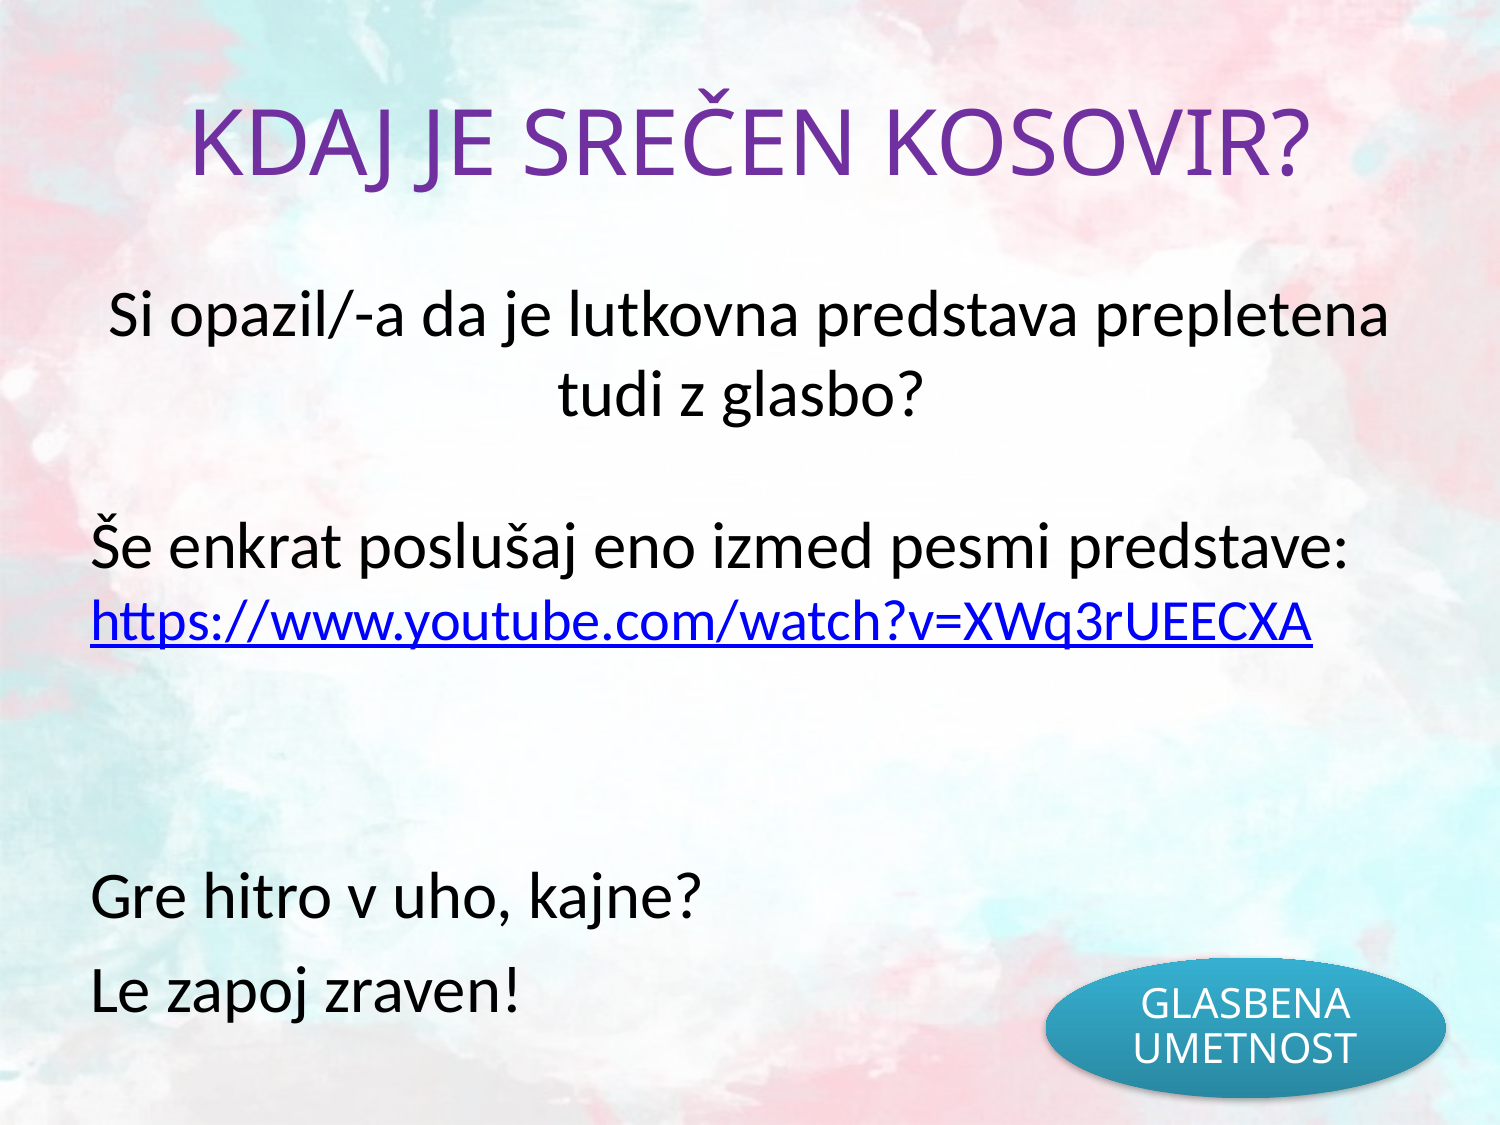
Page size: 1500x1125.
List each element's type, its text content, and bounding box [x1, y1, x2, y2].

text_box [1045, 957, 1446, 1099]
title KDAJ JE SREČEN KOSOVIR? [75, 45, 1425, 233]
list Si opazil/-a da je lutkovna predstava prepletena tudi z glasbo? Še enkrat poslušaj eno izmed pesmi predstave: https://www.youtube.com/watch?v=XWq3rUEECXA Gre hitro v uho, kajne? Le zapoj zraven! [75, 262, 1425, 1071]
